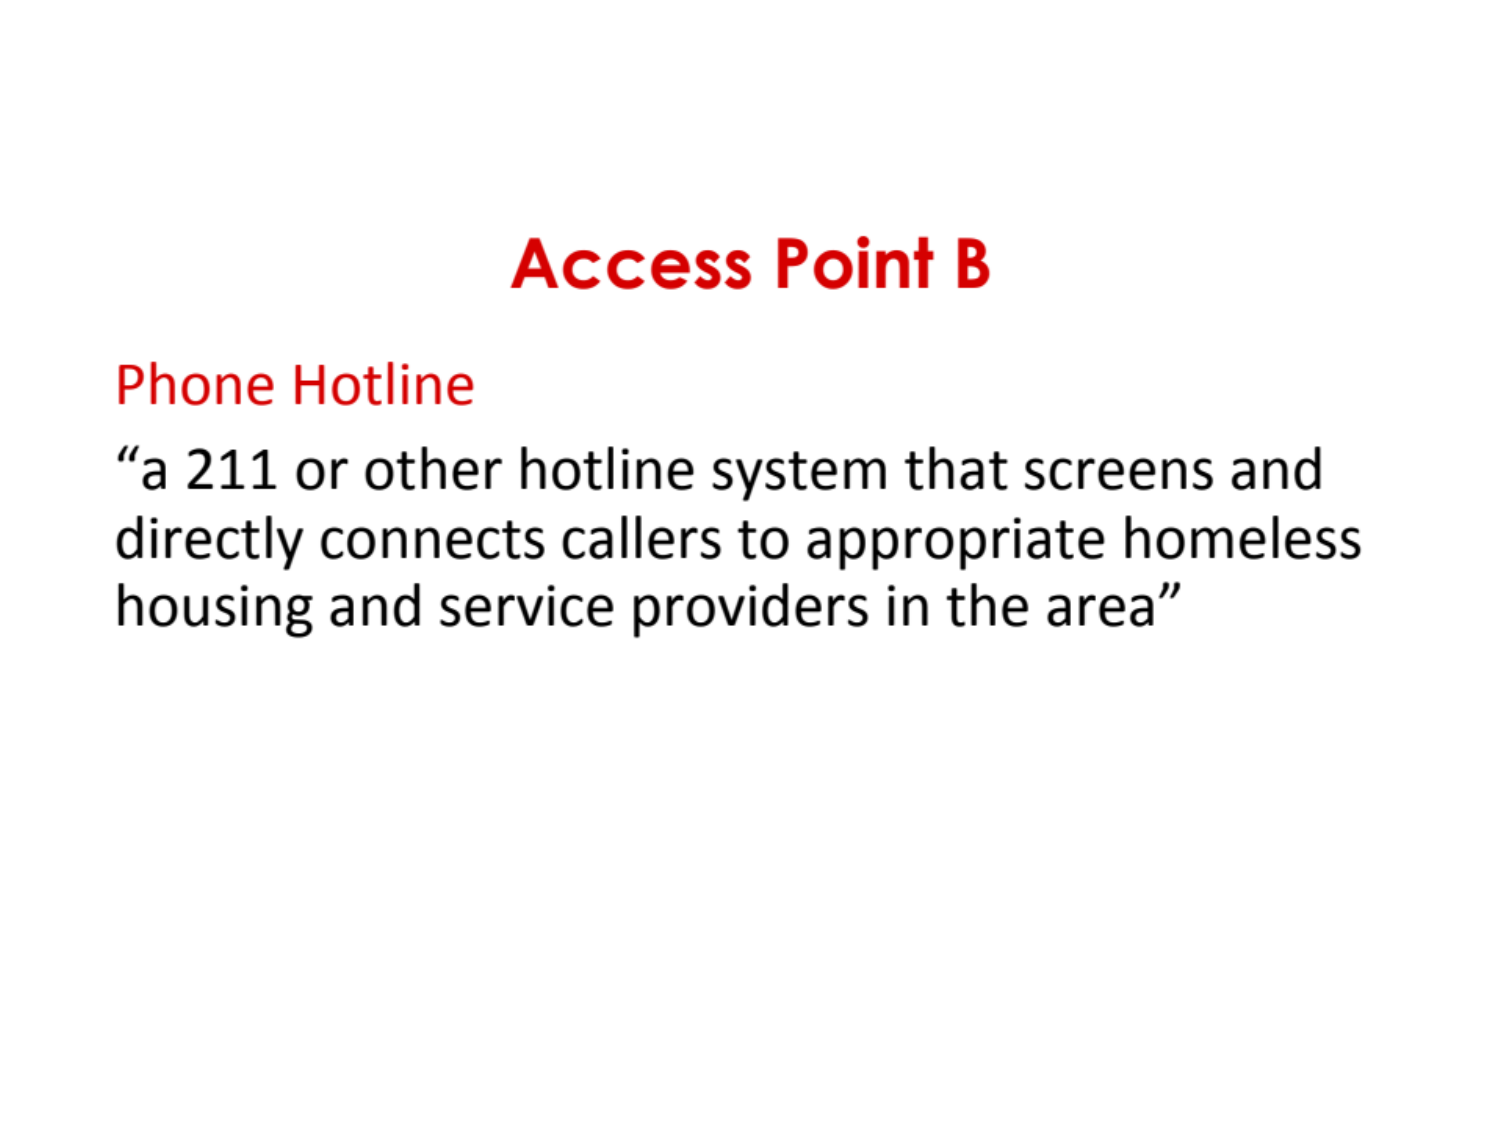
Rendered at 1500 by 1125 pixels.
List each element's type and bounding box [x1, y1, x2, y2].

picture [0, 139, 1500, 984]
